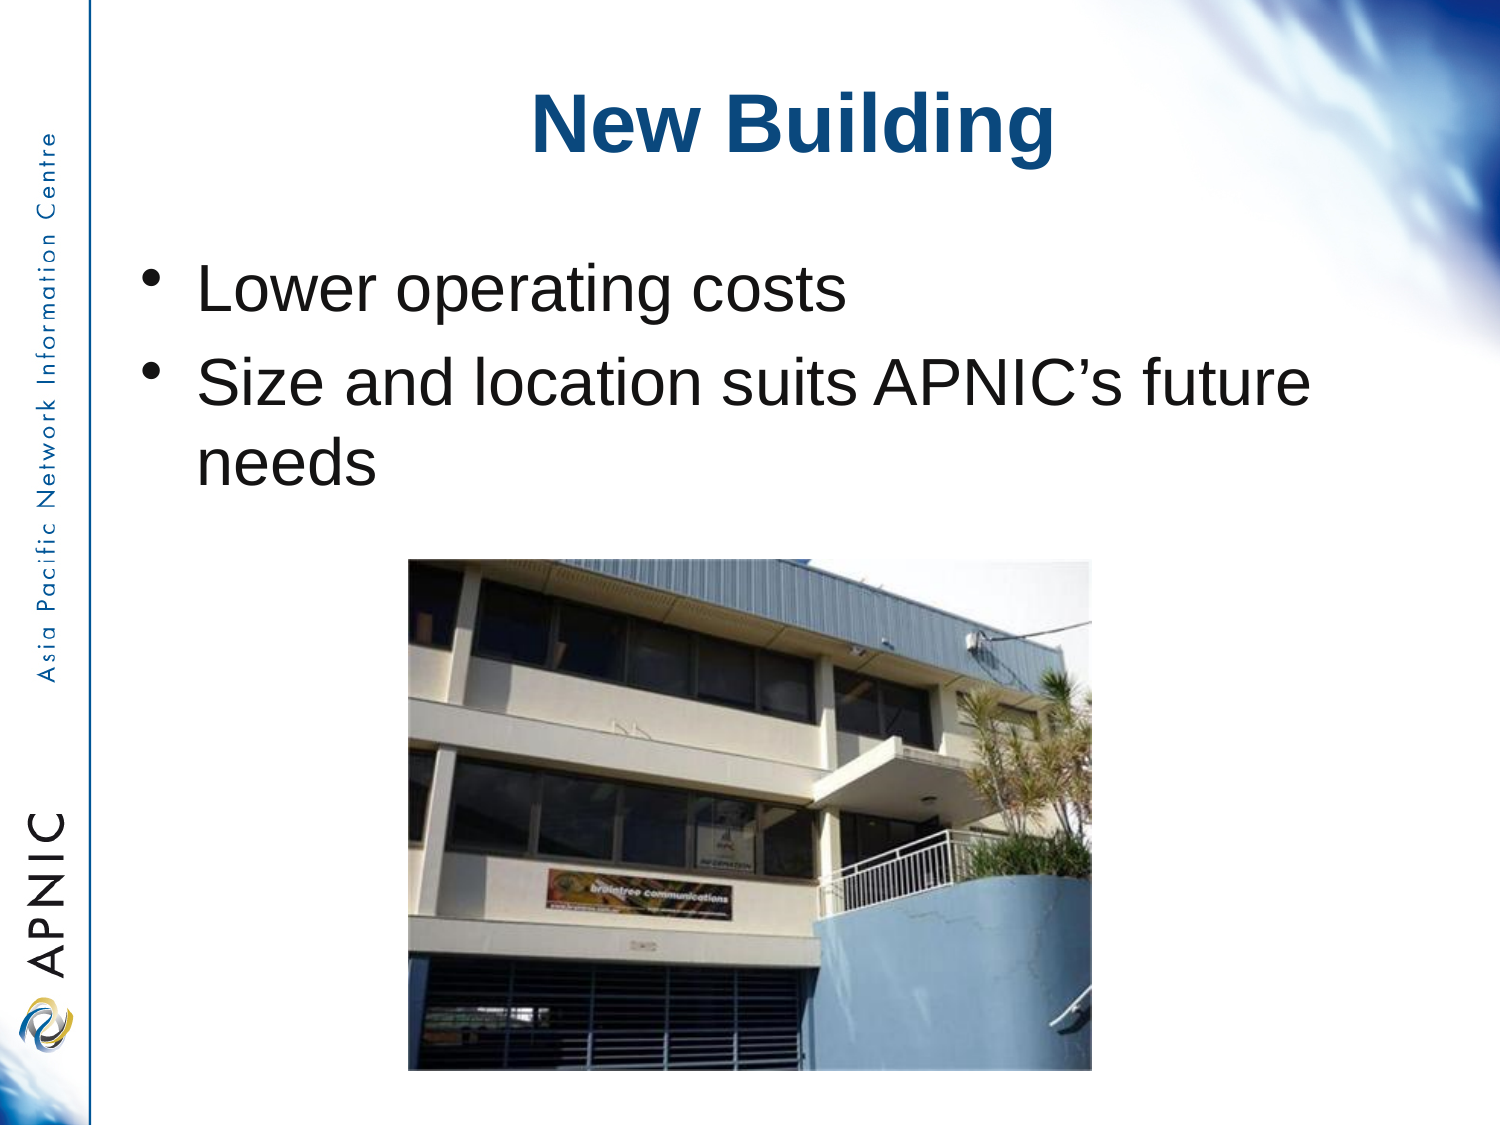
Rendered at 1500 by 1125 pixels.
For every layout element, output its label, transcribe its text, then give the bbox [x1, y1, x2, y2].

text_box New Building [124, 24, 1463, 213]
picture [0, 0, 1500, 1125]
text_box Lower operating costs Size and location suits APNIC’s future needs [125, 237, 1425, 625]
